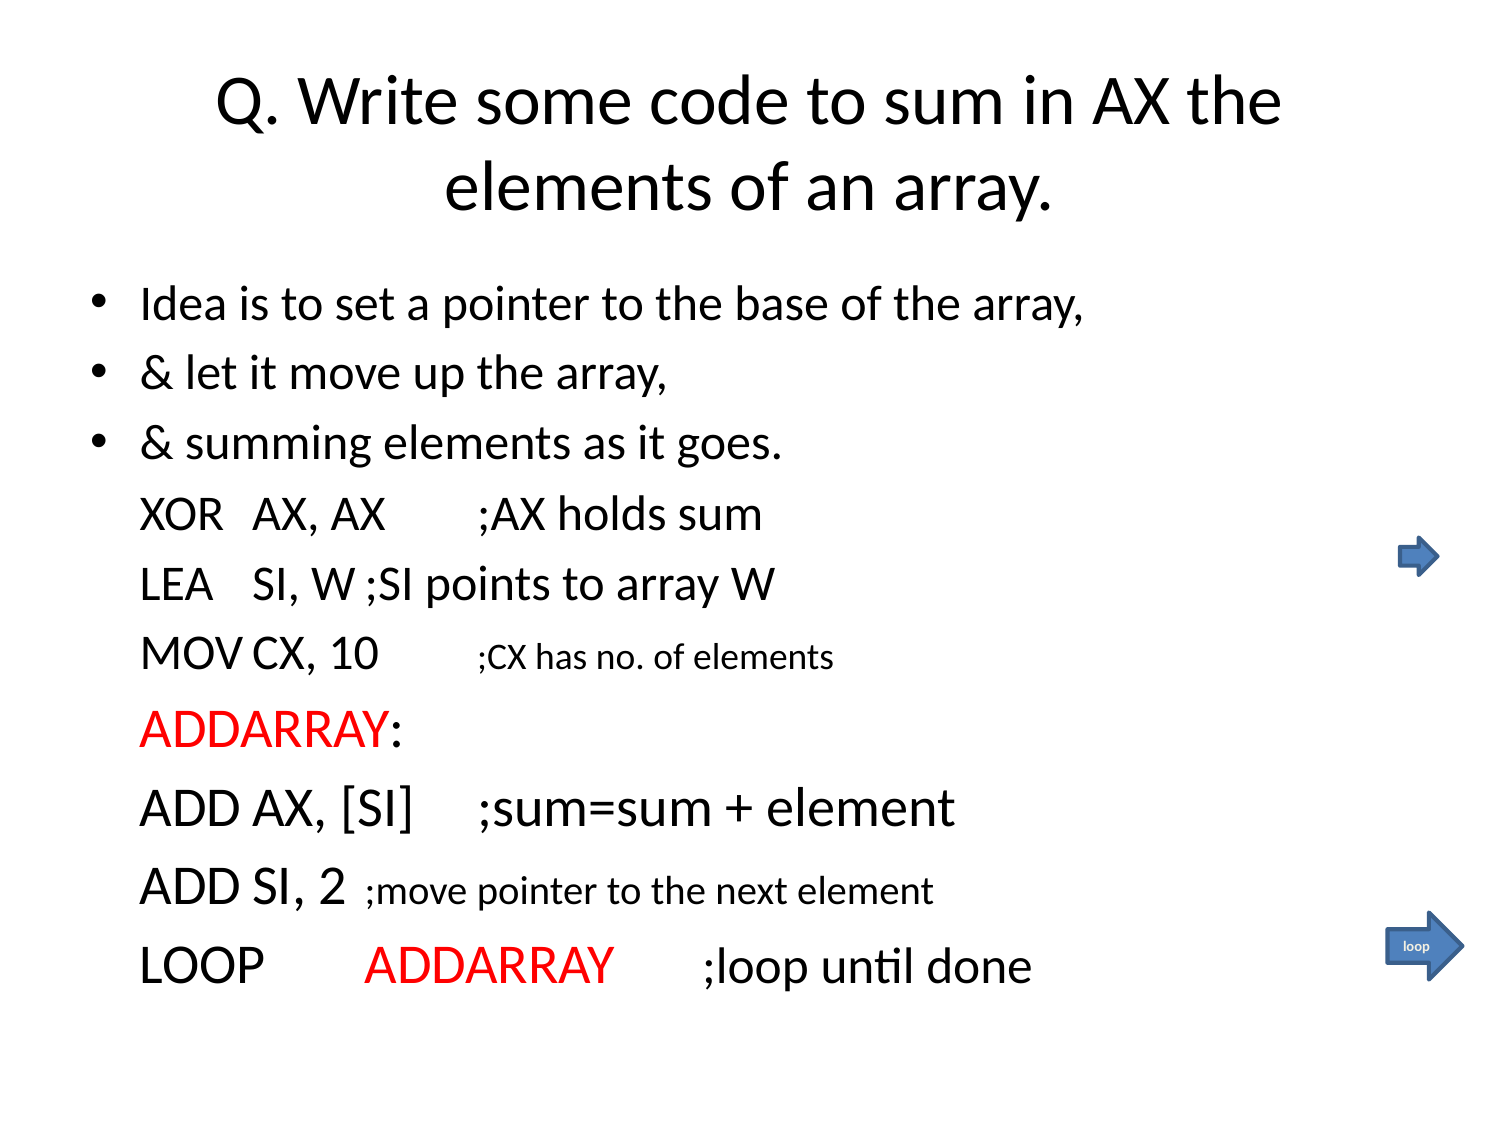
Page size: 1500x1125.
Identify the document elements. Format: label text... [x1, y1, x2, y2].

text_box [1397, 535, 1440, 577]
title Q. Write some code to sum in AX the elements of an array. [75, 45, 1425, 233]
list Idea is to set a pointer to the base of the array, & let it move up the array, & summing elements as it goes. XOR AX, AX ;AX holds sum LEA SI, W ;SI points to array W MOV CX, 10 ;CX has no. of elements ADDARRAY: ADD AX, [SI] ;sum=sum + element ADD SI, 2 ;move pointer to the next element LOOP ADDARRAY ;loop until done [75, 262, 1500, 1005]
text_box loop [1385, 910, 1465, 982]
